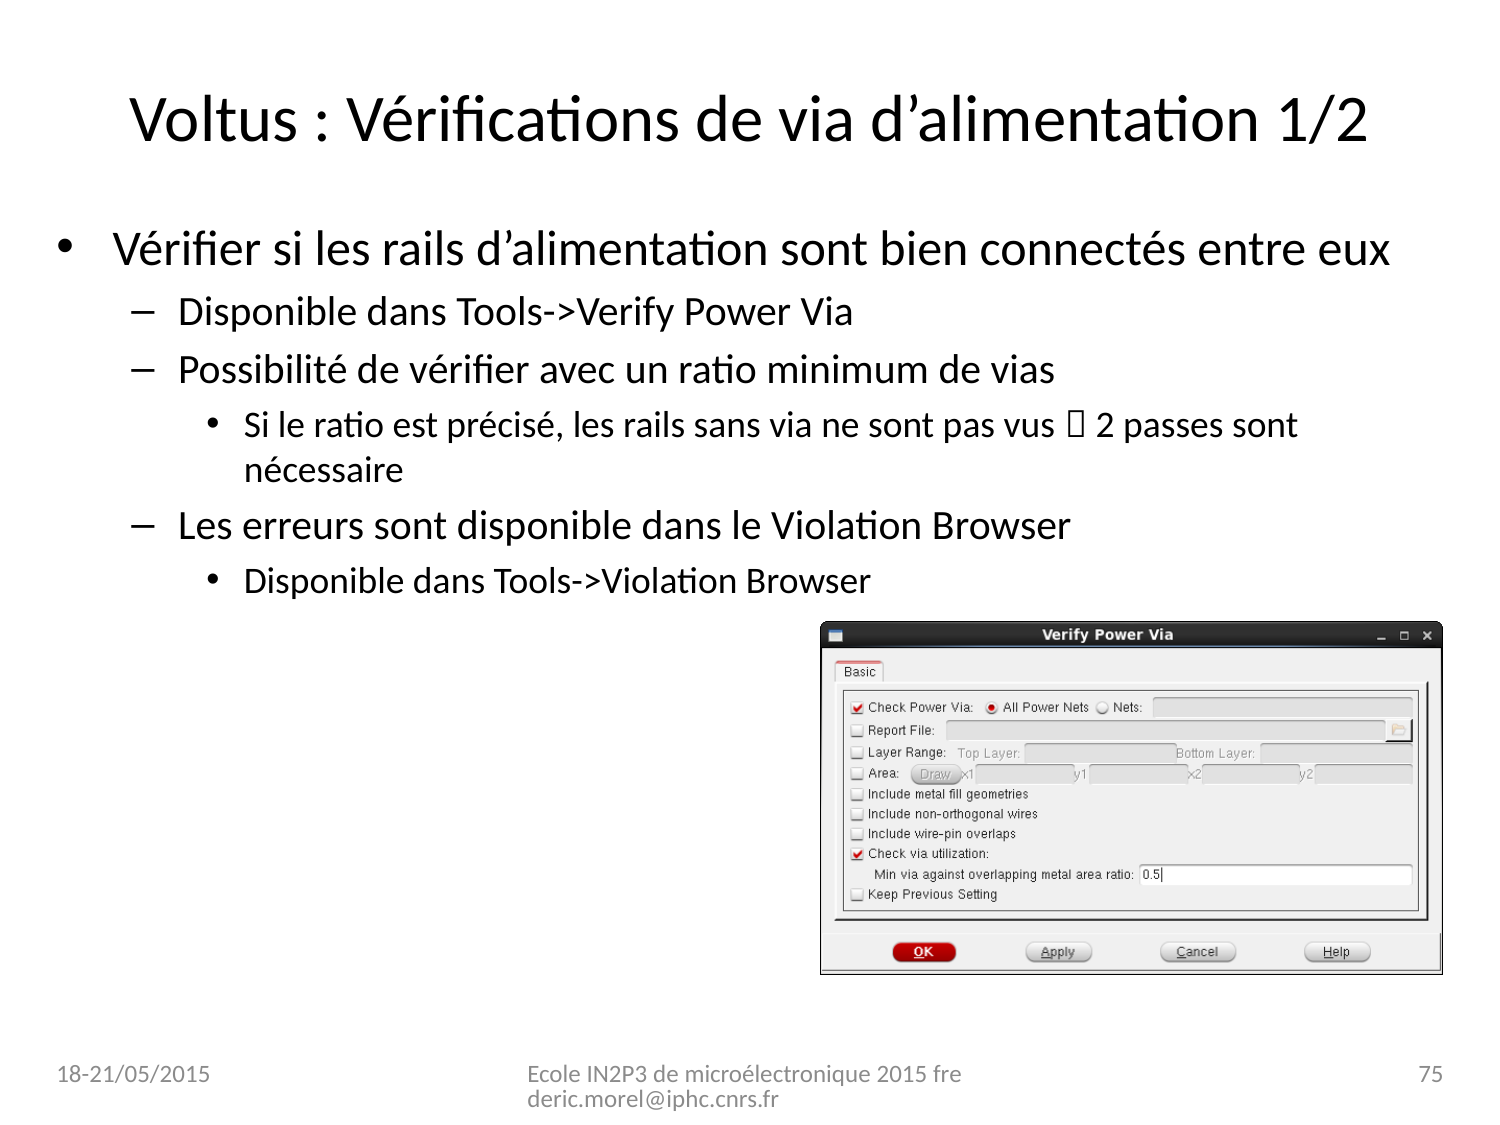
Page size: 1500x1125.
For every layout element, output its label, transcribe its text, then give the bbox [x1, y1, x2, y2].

list Vérifier si les rails d’alimentation sont bien connectés entre eux Disponible dans Tools->Verify Power Via Possibilité de vérifier avec un ratio minimum de vias Si le ratio est précisé, les rails sans via ne sont pas vus  2 passes sont nécessaire Les erreurs sont disponible dans le Violation Browser Disponible dans Tools->Violation Browser [41, 208, 1459, 1005]
picture [820, 621, 1444, 975]
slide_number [41, 1042, 392, 1103]
footer Ecole IN2P3 de microélectronique 2015 frederic.morel@iphc.cnrs.fr [512, 1042, 988, 1103]
slide_number 75 [1108, 1042, 1459, 1103]
title Voltus : Vérifications de via d’alimentation 1/2 [41, 45, 1459, 185]
